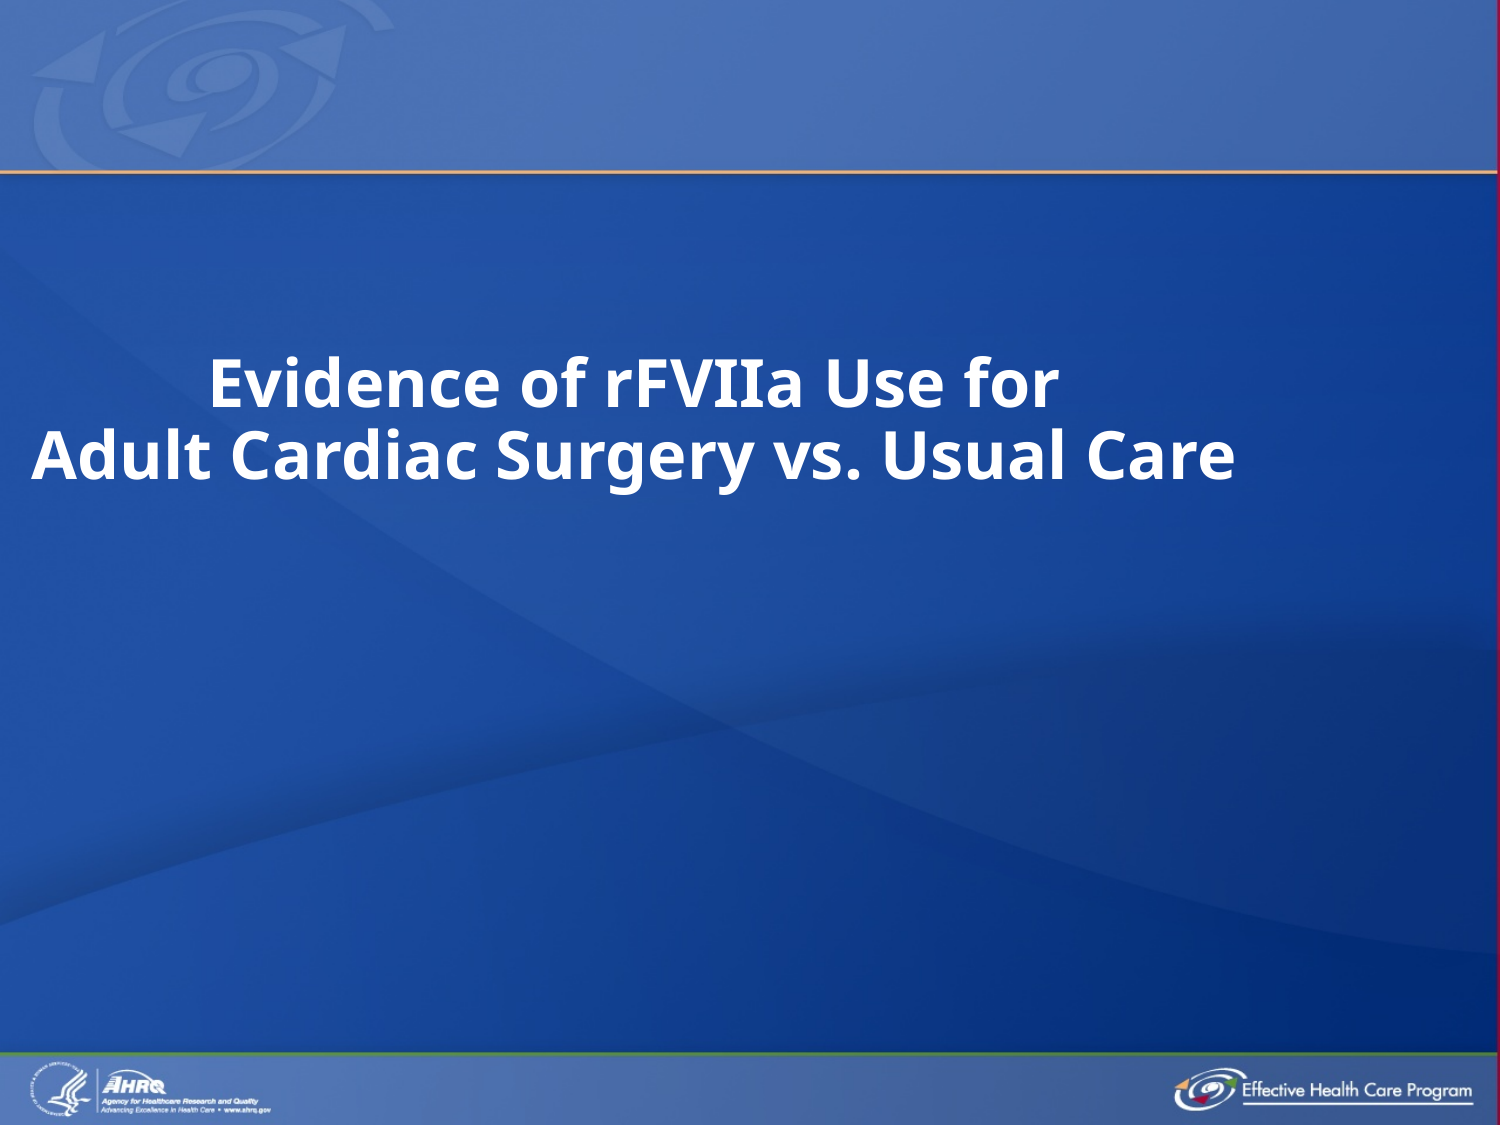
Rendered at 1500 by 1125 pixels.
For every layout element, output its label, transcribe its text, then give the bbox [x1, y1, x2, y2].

title Evidence of rFVIIa Use for Adult Cardiac Surgery vs. Usual Care [0, 236, 1269, 494]
picture [0, 0, 1500, 1125]
